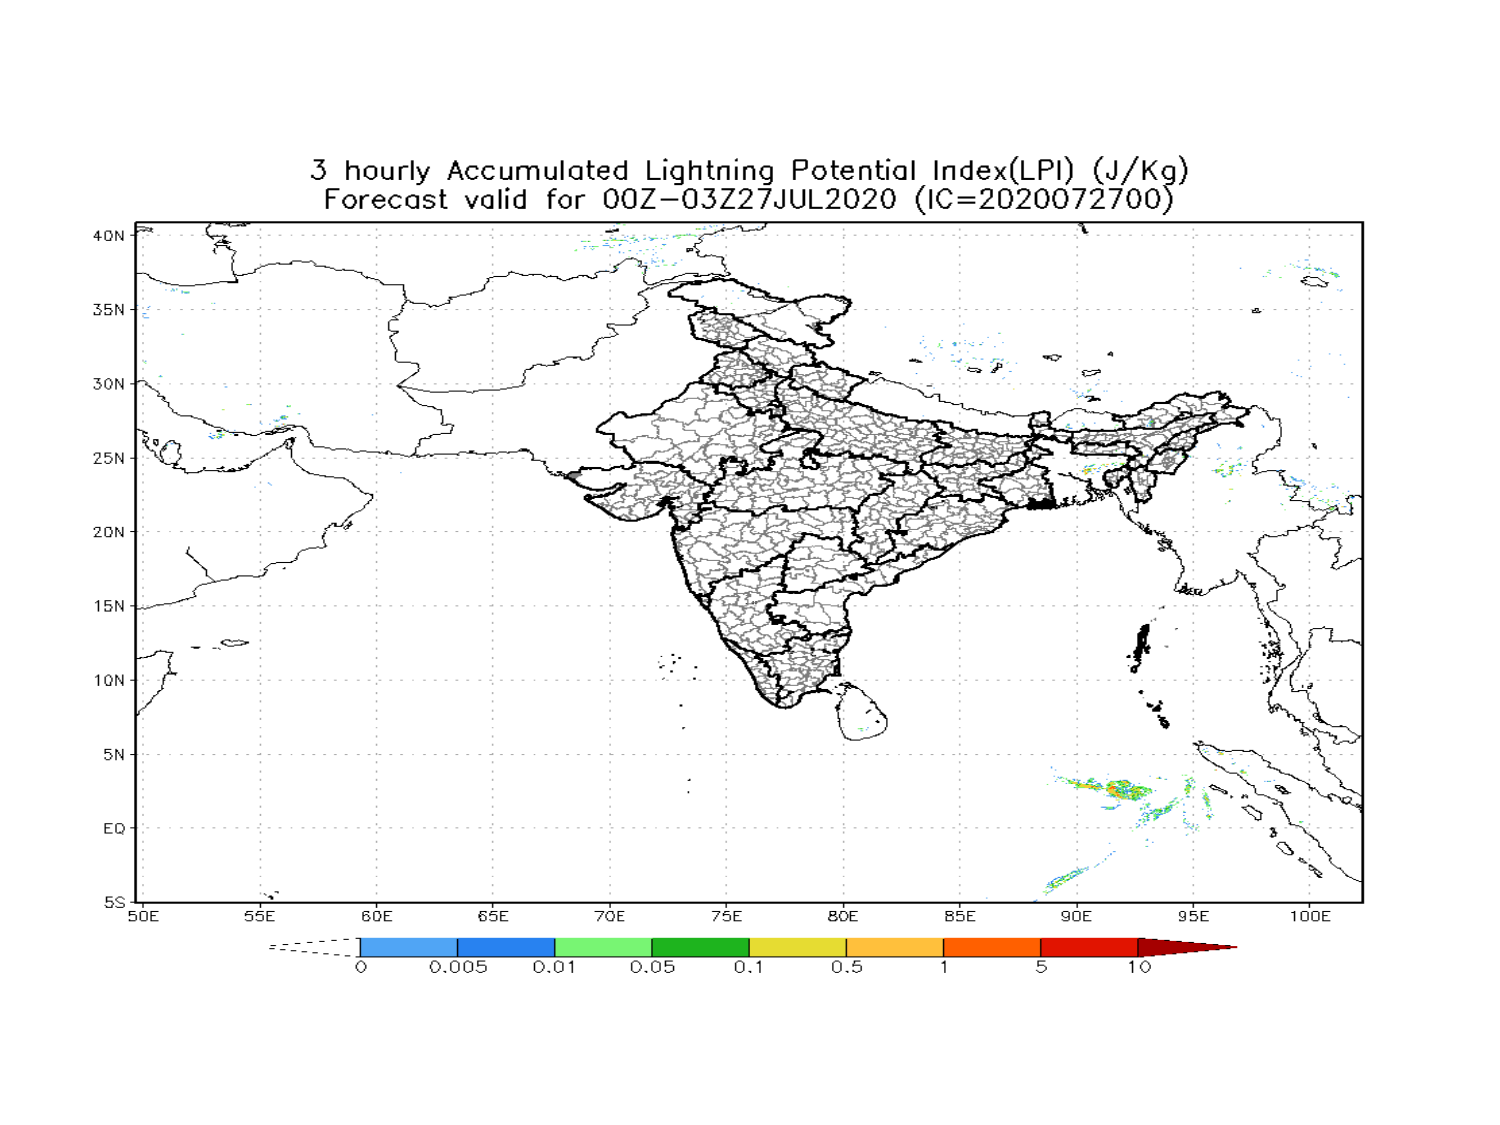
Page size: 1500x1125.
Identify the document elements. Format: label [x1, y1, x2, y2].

picture [74, 149, 1426, 976]
